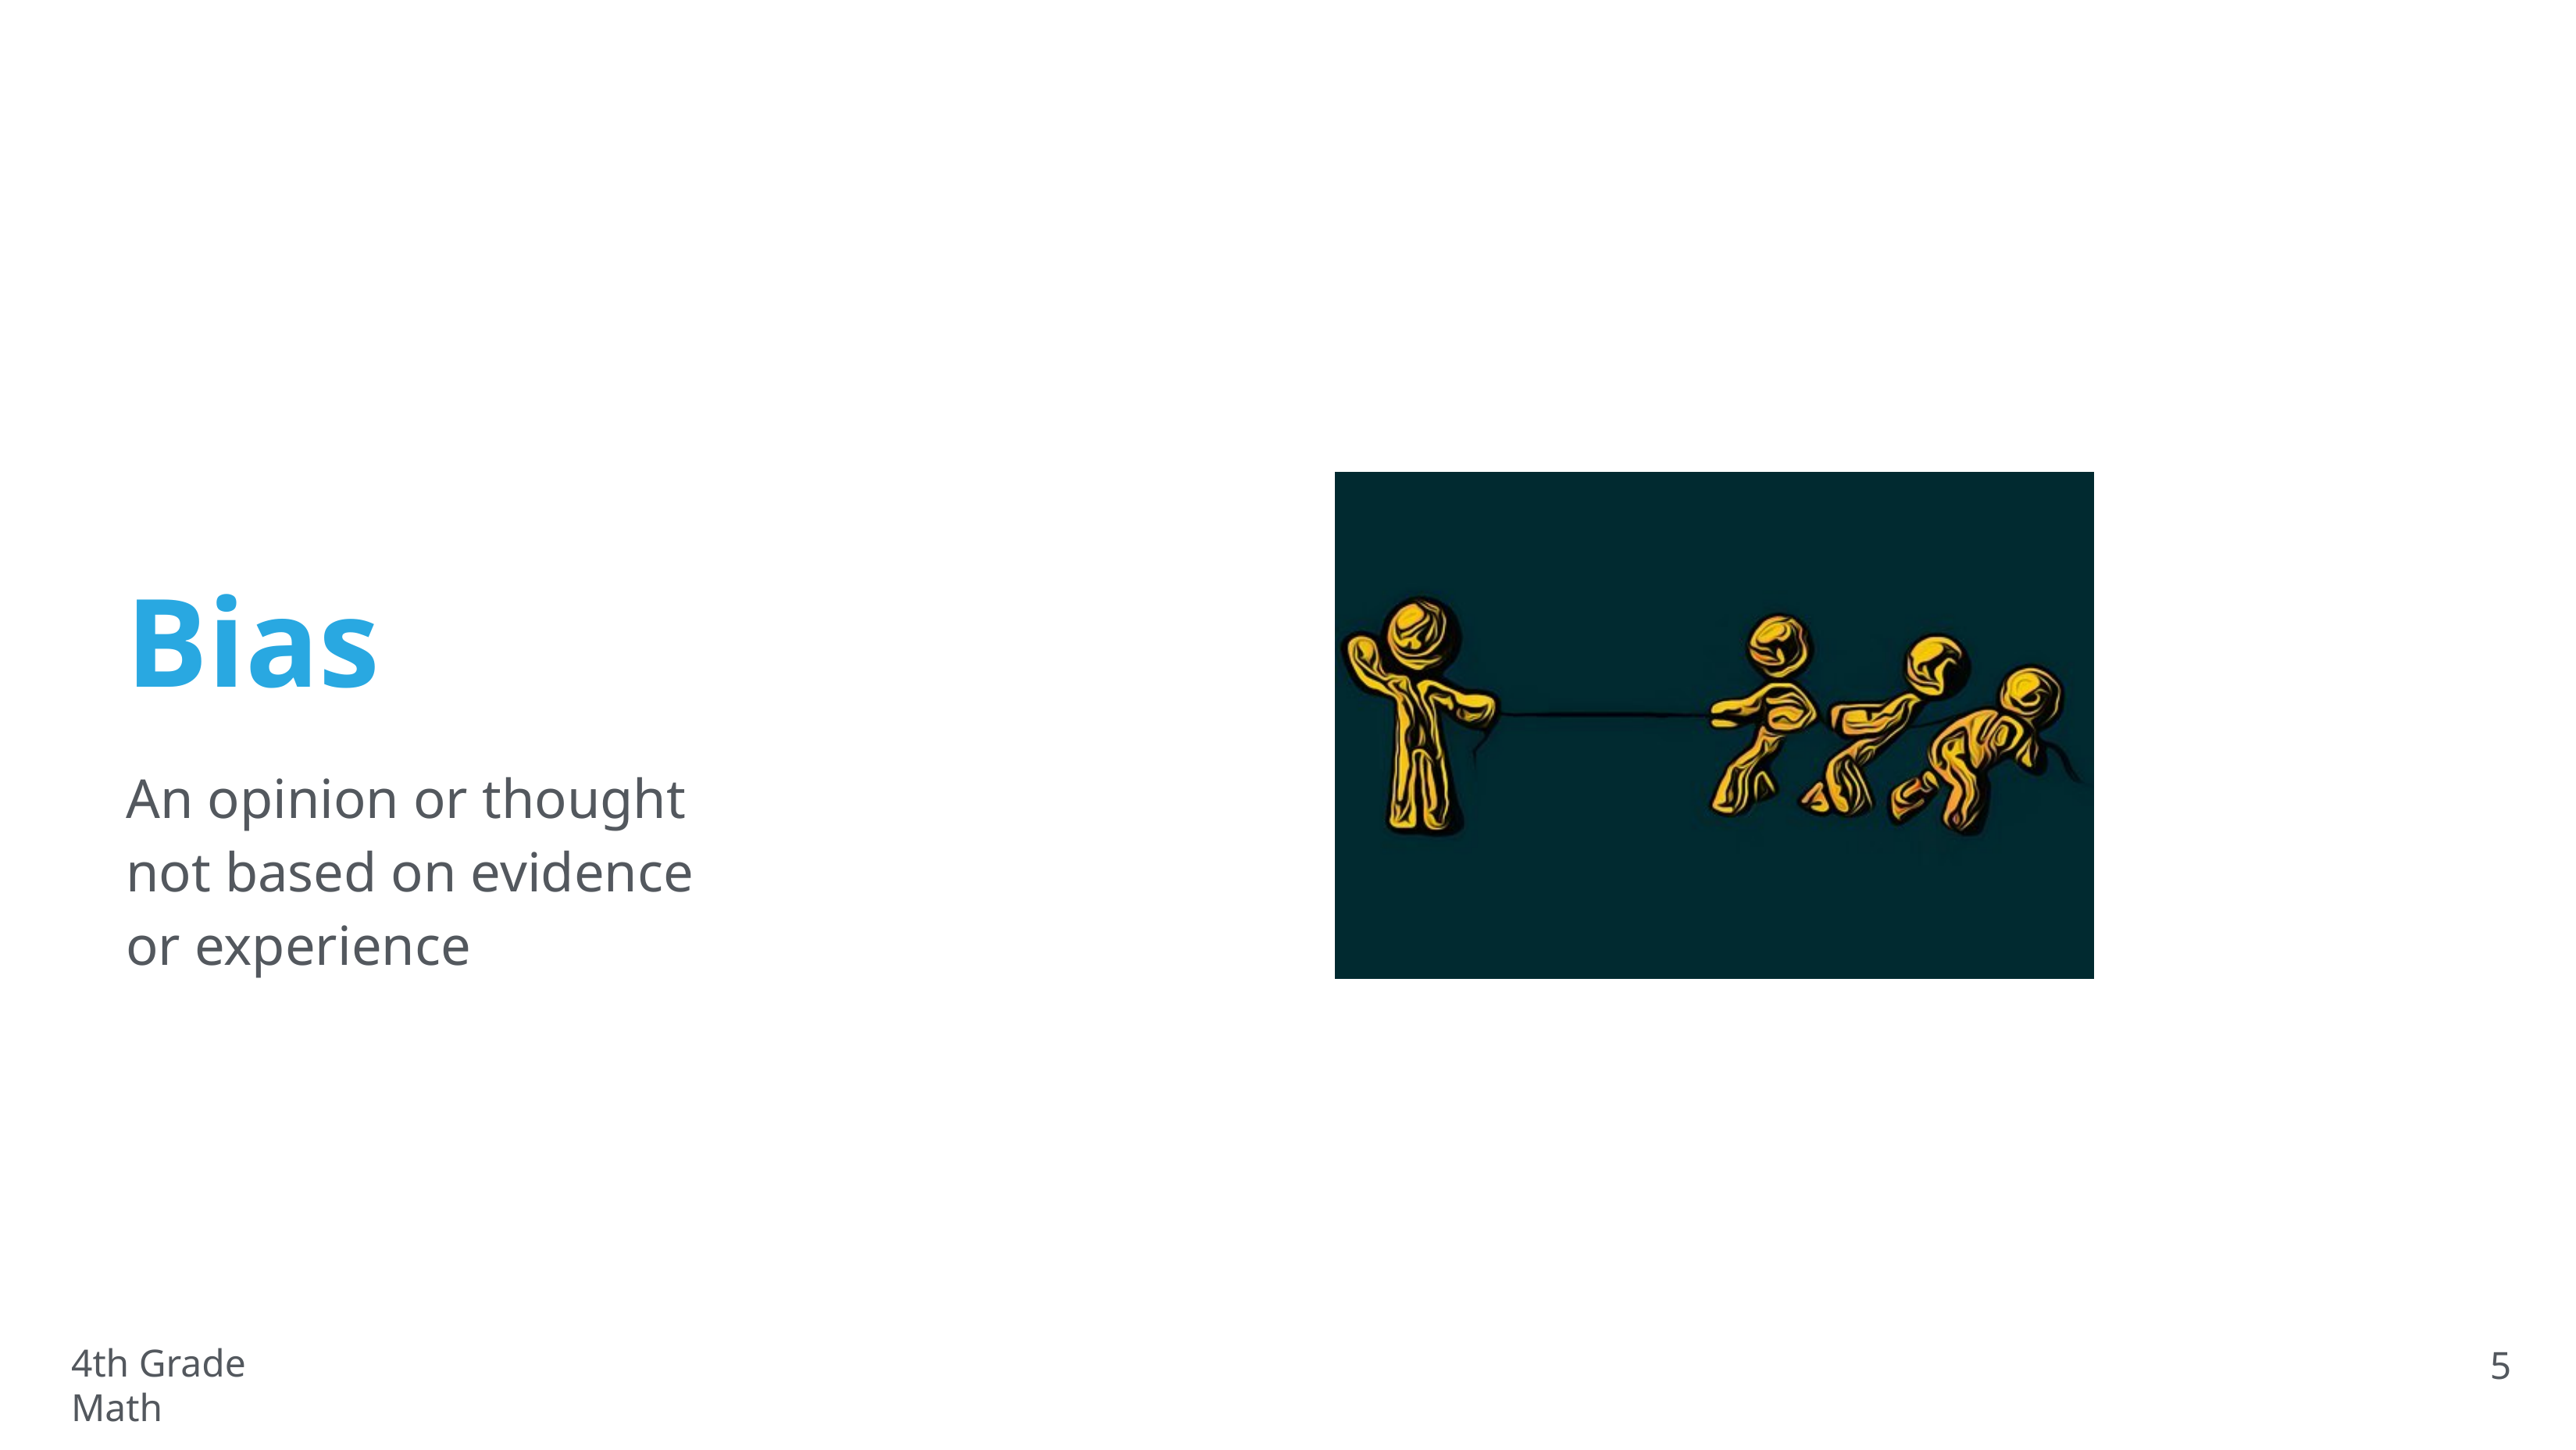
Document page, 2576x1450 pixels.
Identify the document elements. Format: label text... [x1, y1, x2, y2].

footer 4th Grade Math [69, 1341, 316, 1450]
picture [1334, 472, 2094, 979]
text_box An opinion or thought not based on evidence or experience [124, 749, 714, 977]
title Bias [124, 434, 575, 807]
slide_number ‹#› [2485, 1338, 2535, 1450]
